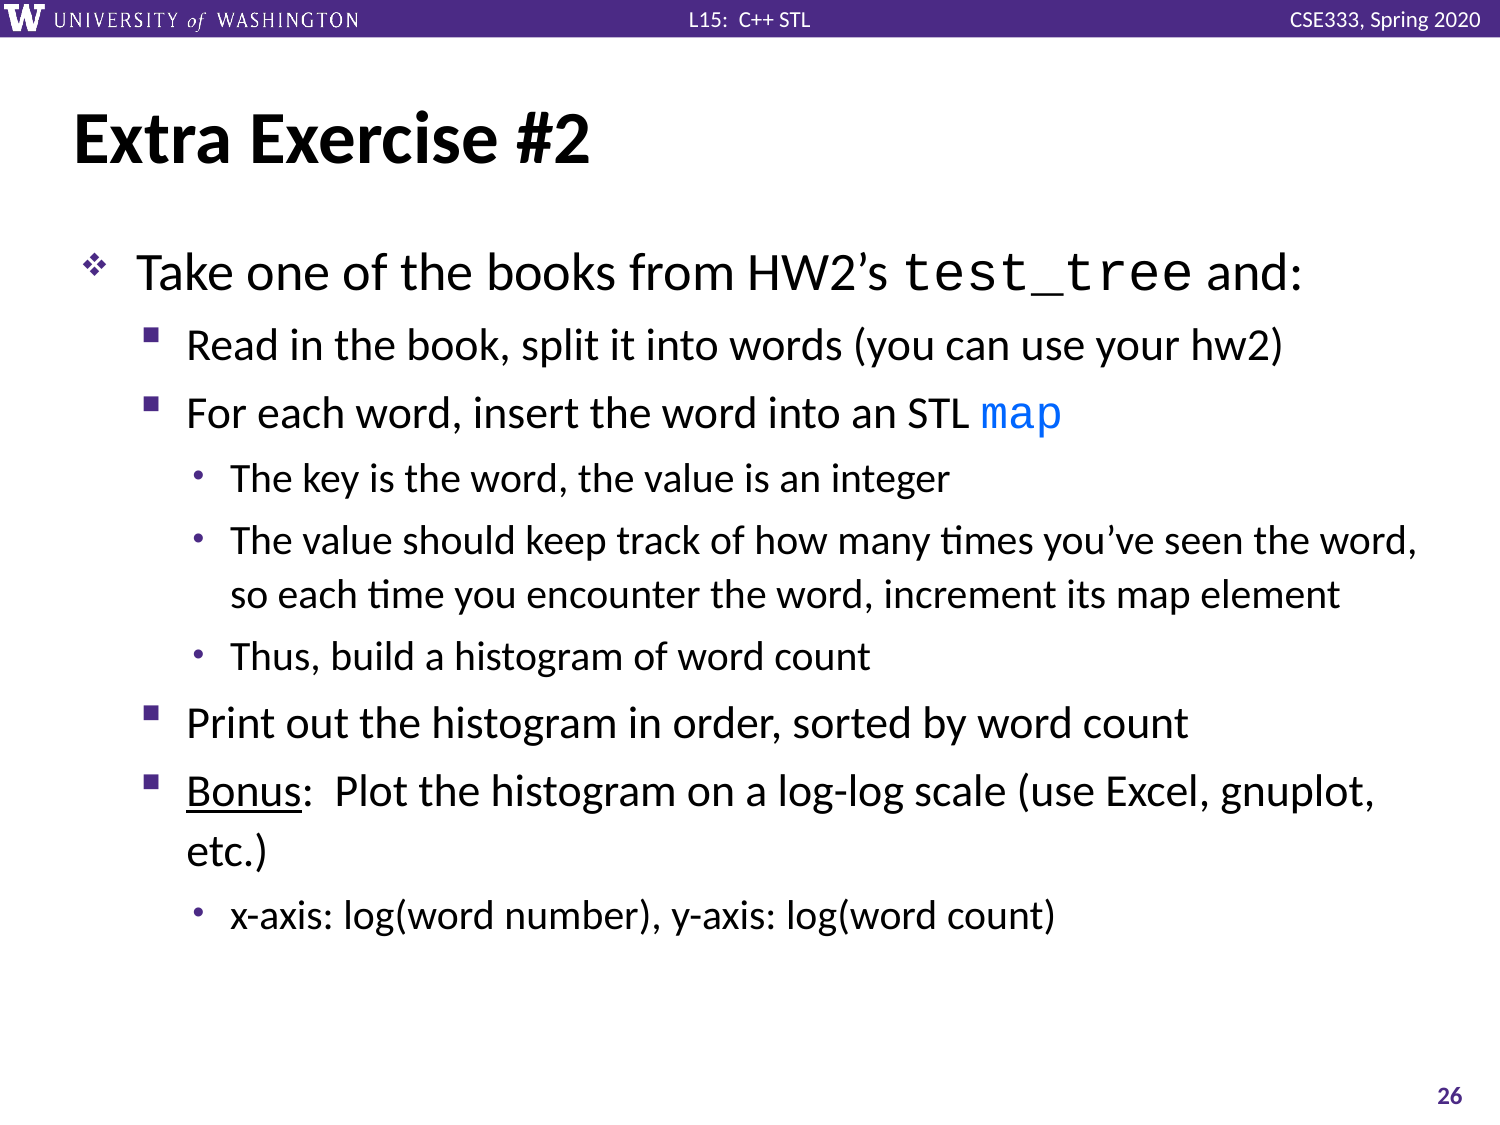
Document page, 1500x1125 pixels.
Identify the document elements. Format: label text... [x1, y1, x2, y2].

title Extra Exercise #2 [58, 71, 1438, 197]
slide_number 26 [1400, 1065, 1500, 1125]
picture [4, 4, 358, 32]
list Take one of the books from HW2’s test_tree and: Read in the book, split it into words (you can use your hw2) For each word, insert the word into an STL map The key is the word, the value is an integer The value should keep track of how many times you’ve seen the word, so each time you encounter the word, increment its map element Thus, build a histogram of word count Print out the histogram in order, sorted by word count Bonus: Plot the histogram on a log-log scale (use Excel, gnuplot, etc.) x-axis: log(word number), y-axis: log(word count) [64, 223, 1438, 1040]
